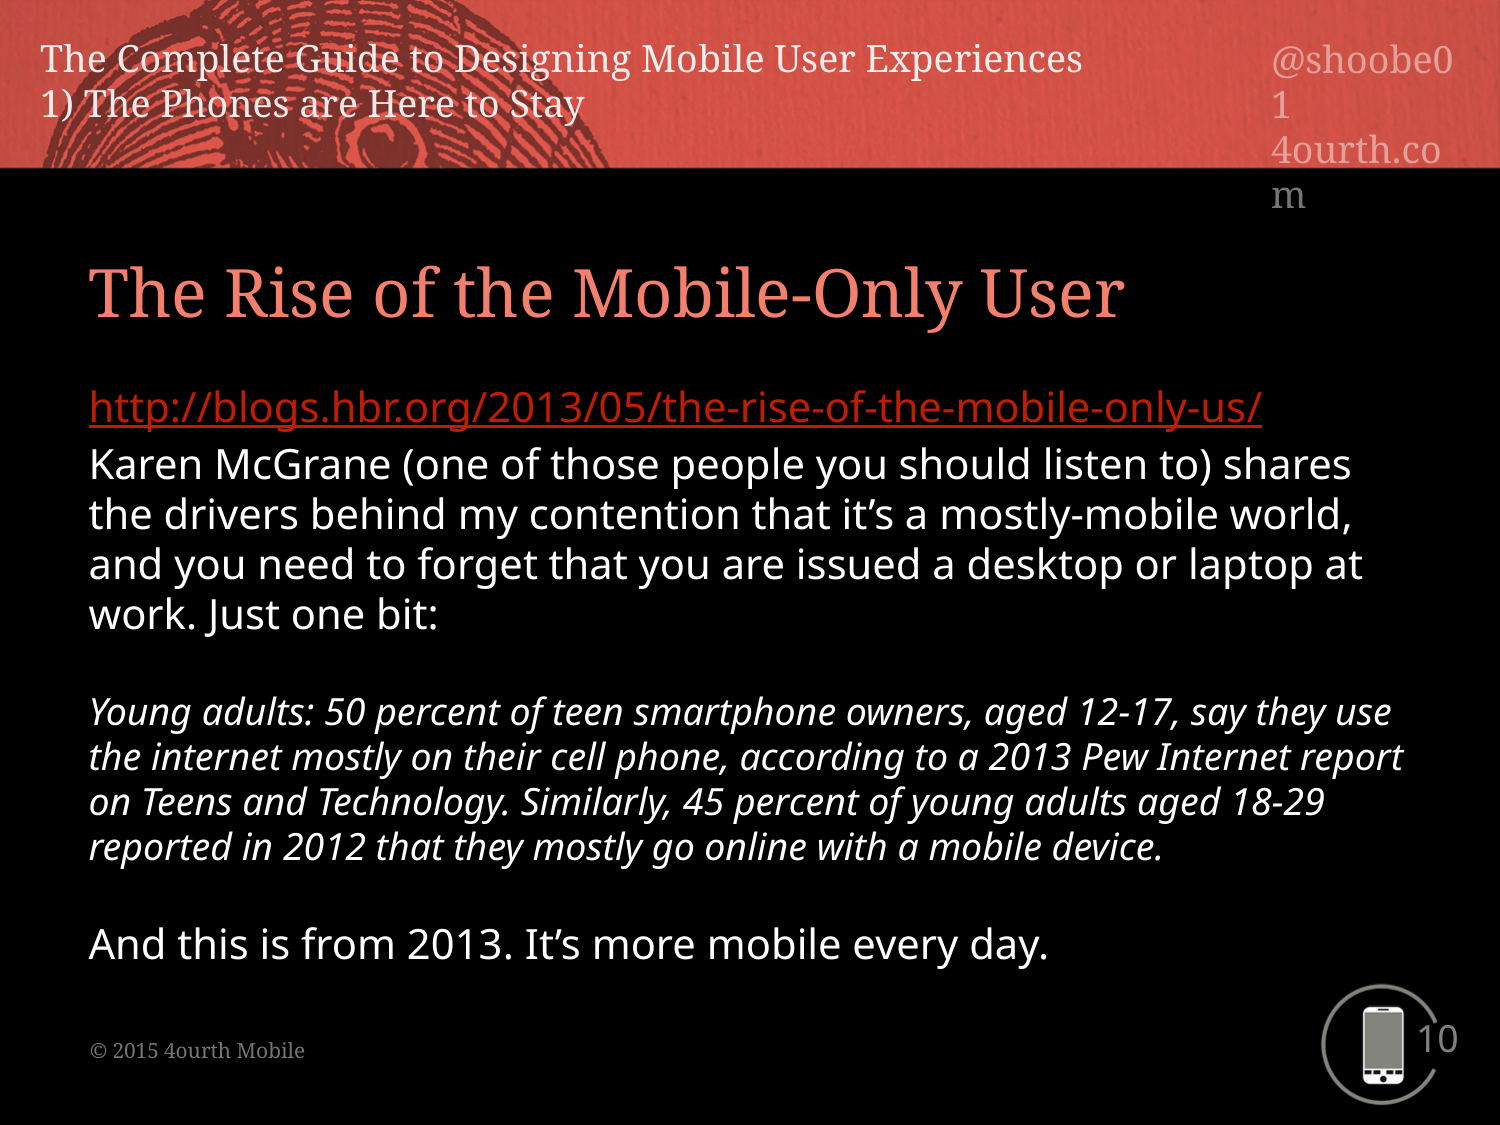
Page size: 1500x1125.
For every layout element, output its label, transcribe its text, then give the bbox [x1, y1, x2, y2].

text_box The Rise of the Mobile-Only User http://blogs.hbr.org/2013/05/the-rise-of-the-mobile-only-us/ Karen McGrane (one of those people you should listen to) shares the drivers behind my contention that it’s a mostly-mobile world, and you need to forget that you are issued a desktop or laptop at work. Just one bit: Young adults: 50 percent of teen smartphone owners, aged 12-17, say they use the internet mostly on their cell phone, according to a 2013 Pew Internet report on Teens and Technology. Similarly, 45 percent of young adults aged 18-29 reported in 2012 that they mostly go online with a mobile device. And this is from 2013. It’s more mobile every day. [73, 243, 1440, 975]
picture [0, 0, 1500, 1125]
